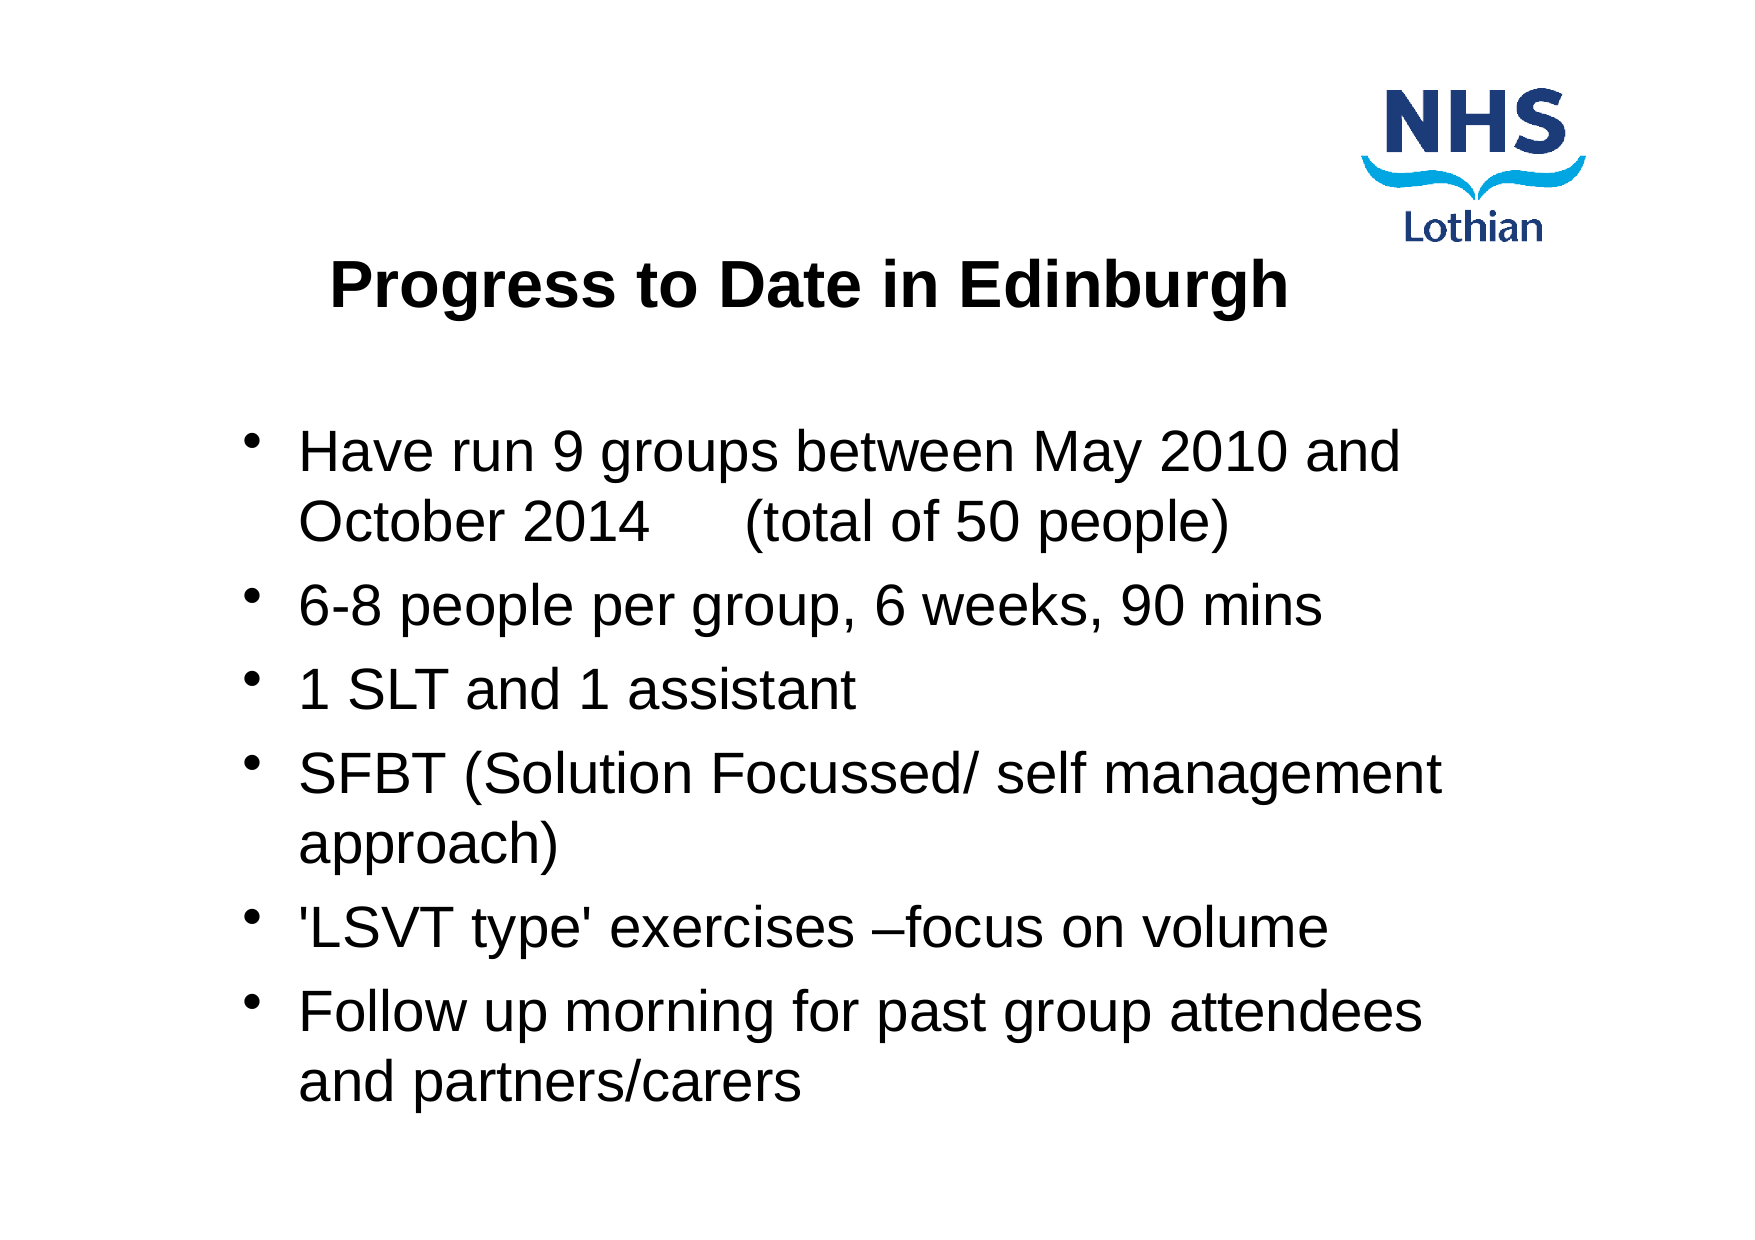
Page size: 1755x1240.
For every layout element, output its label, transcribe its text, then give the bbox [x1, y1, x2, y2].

text_box and partners/carers [296, 1041, 809, 1114]
text_box Have run 9 groups between May 2010 and October 2014 (total of 50 people) 6-8 people per group, 6 weeks, 90 mins 1 SLT and 1 assistant SFBT (Solution Focussed/ self management approach) 'LSVT type' exercises –focus on volume Follow up morning for past group attendees [240, 410, 1448, 1044]
picture [1361, 87, 1587, 242]
title Progress to Date in Edinburgh [327, 238, 1325, 410]
